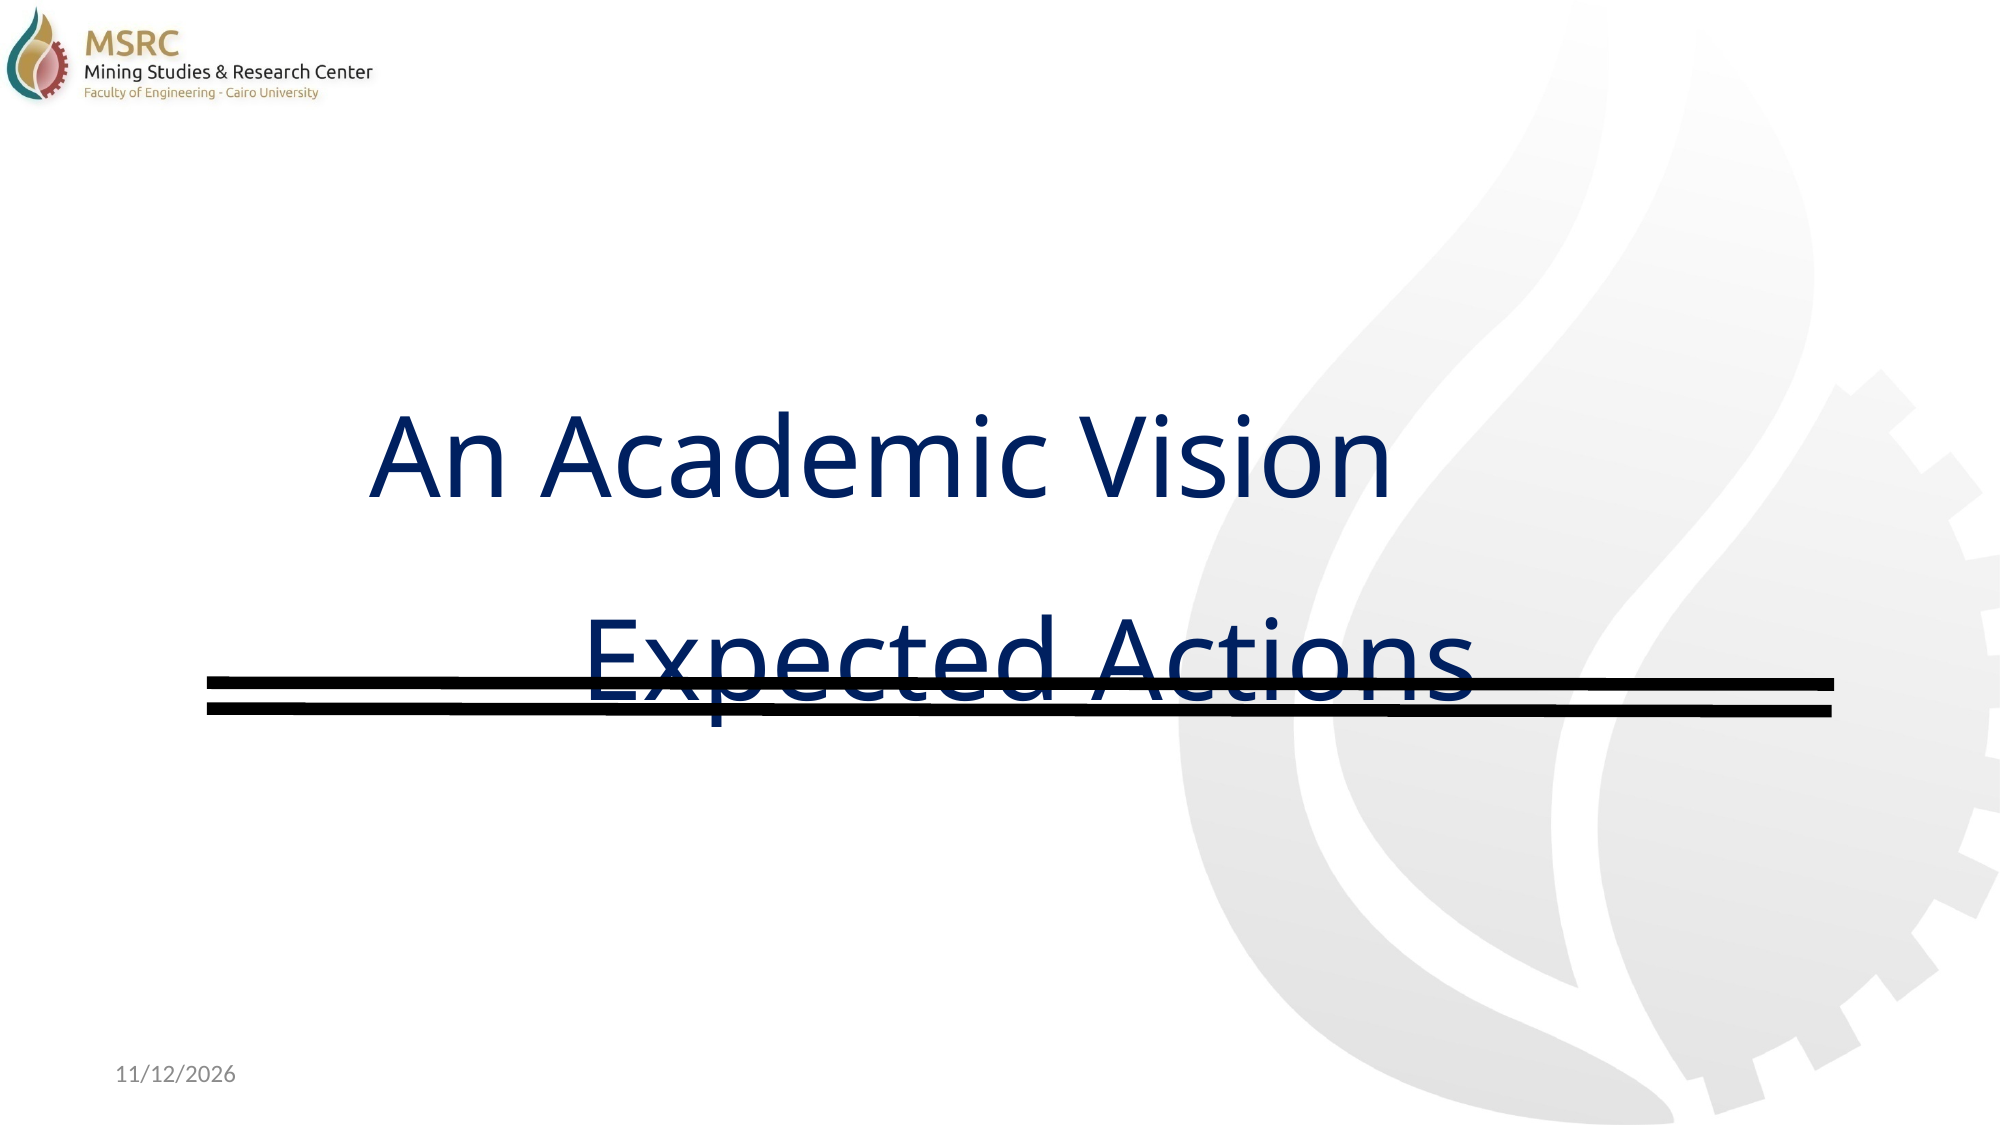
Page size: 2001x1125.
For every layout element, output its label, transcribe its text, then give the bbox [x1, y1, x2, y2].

title An Academic Vision Expected Actions [237, 496, 1160, 677]
picture [0, 0, 423, 113]
picture [1165, 0, 2000, 1125]
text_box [206, 708, 1832, 712]
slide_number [99, 1042, 567, 1103]
